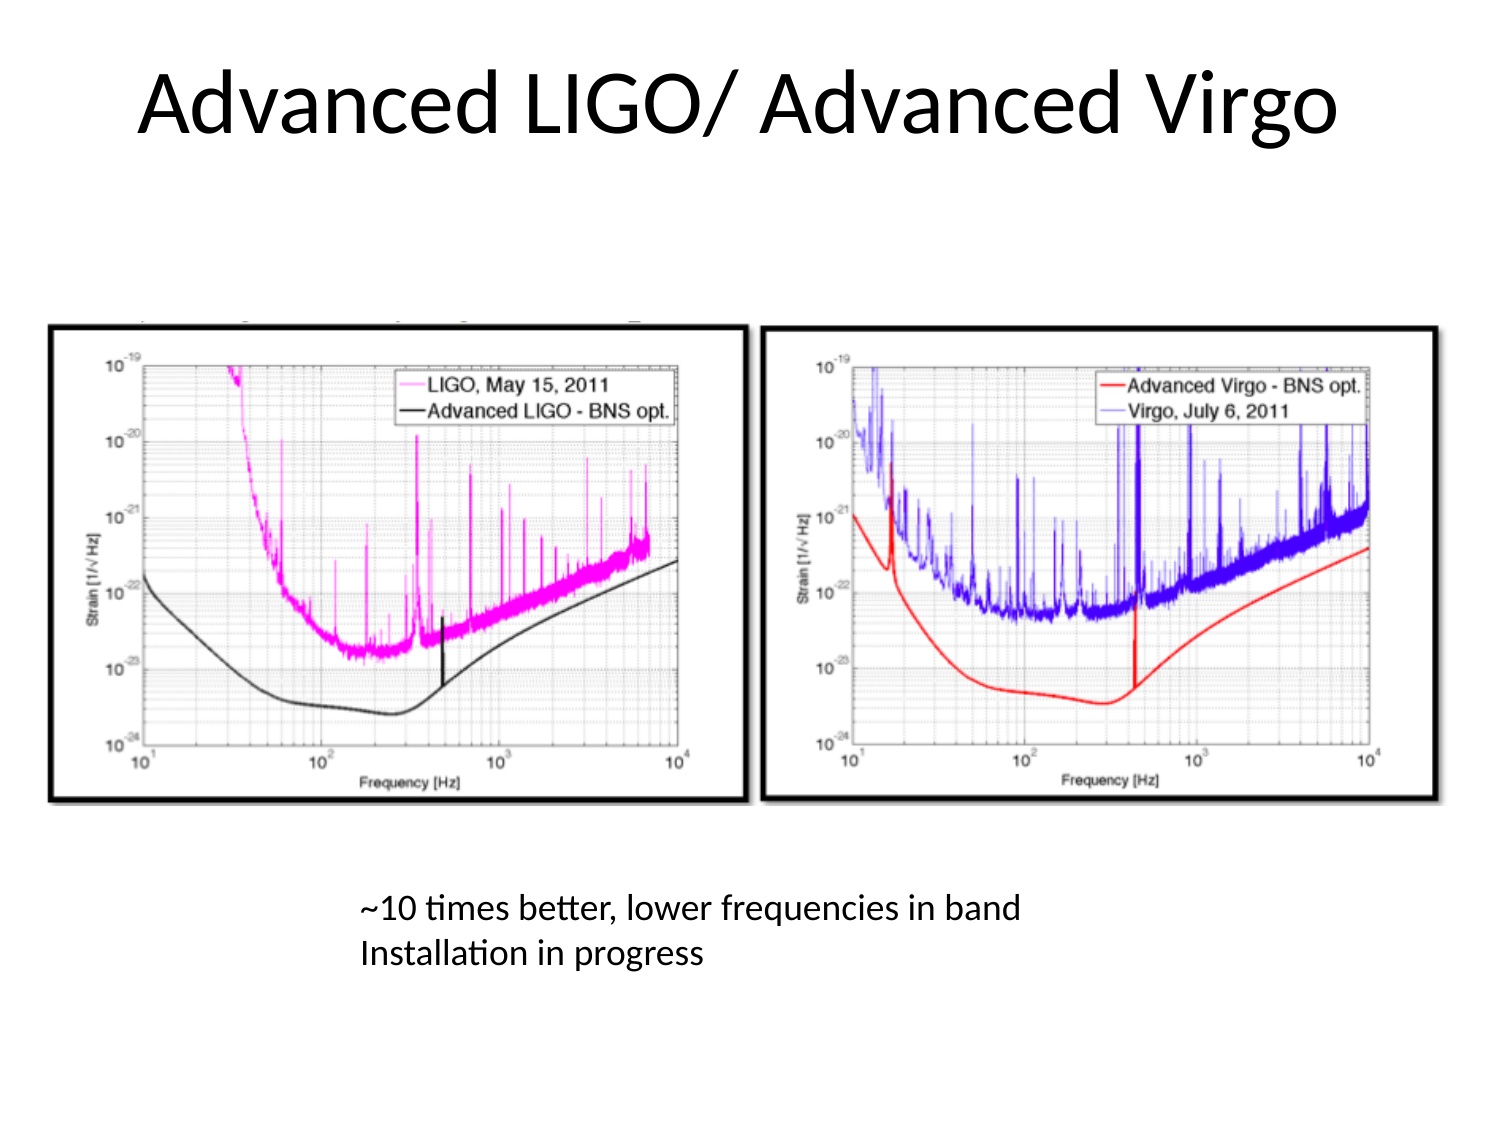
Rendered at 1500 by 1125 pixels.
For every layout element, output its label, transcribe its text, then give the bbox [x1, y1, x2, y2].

text_box ~10 times better, lower frequencies in band Installation in progress [345, 876, 1038, 981]
title Advanced LIGO/ Advanced Virgo [75, 33, 1425, 160]
picture [45, 321, 1450, 806]
